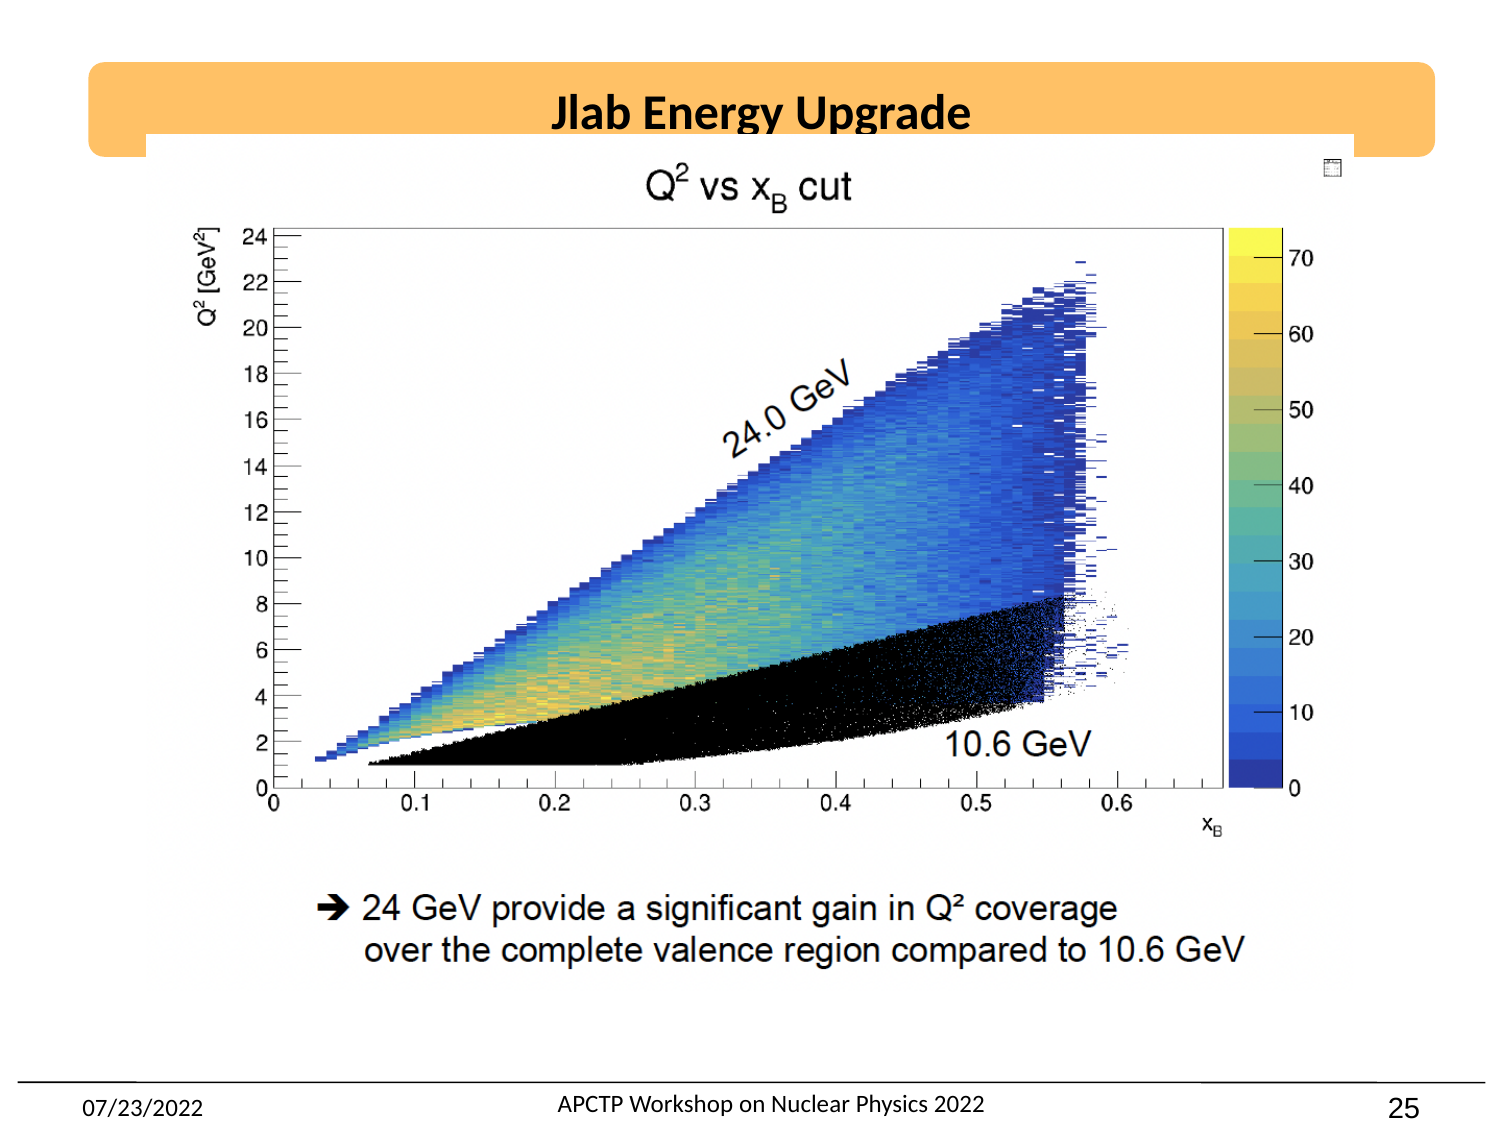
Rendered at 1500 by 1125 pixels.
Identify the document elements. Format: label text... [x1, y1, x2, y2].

text_box Jlab Energy Upgrade [88, 62, 1436, 157]
picture [146, 134, 1354, 991]
